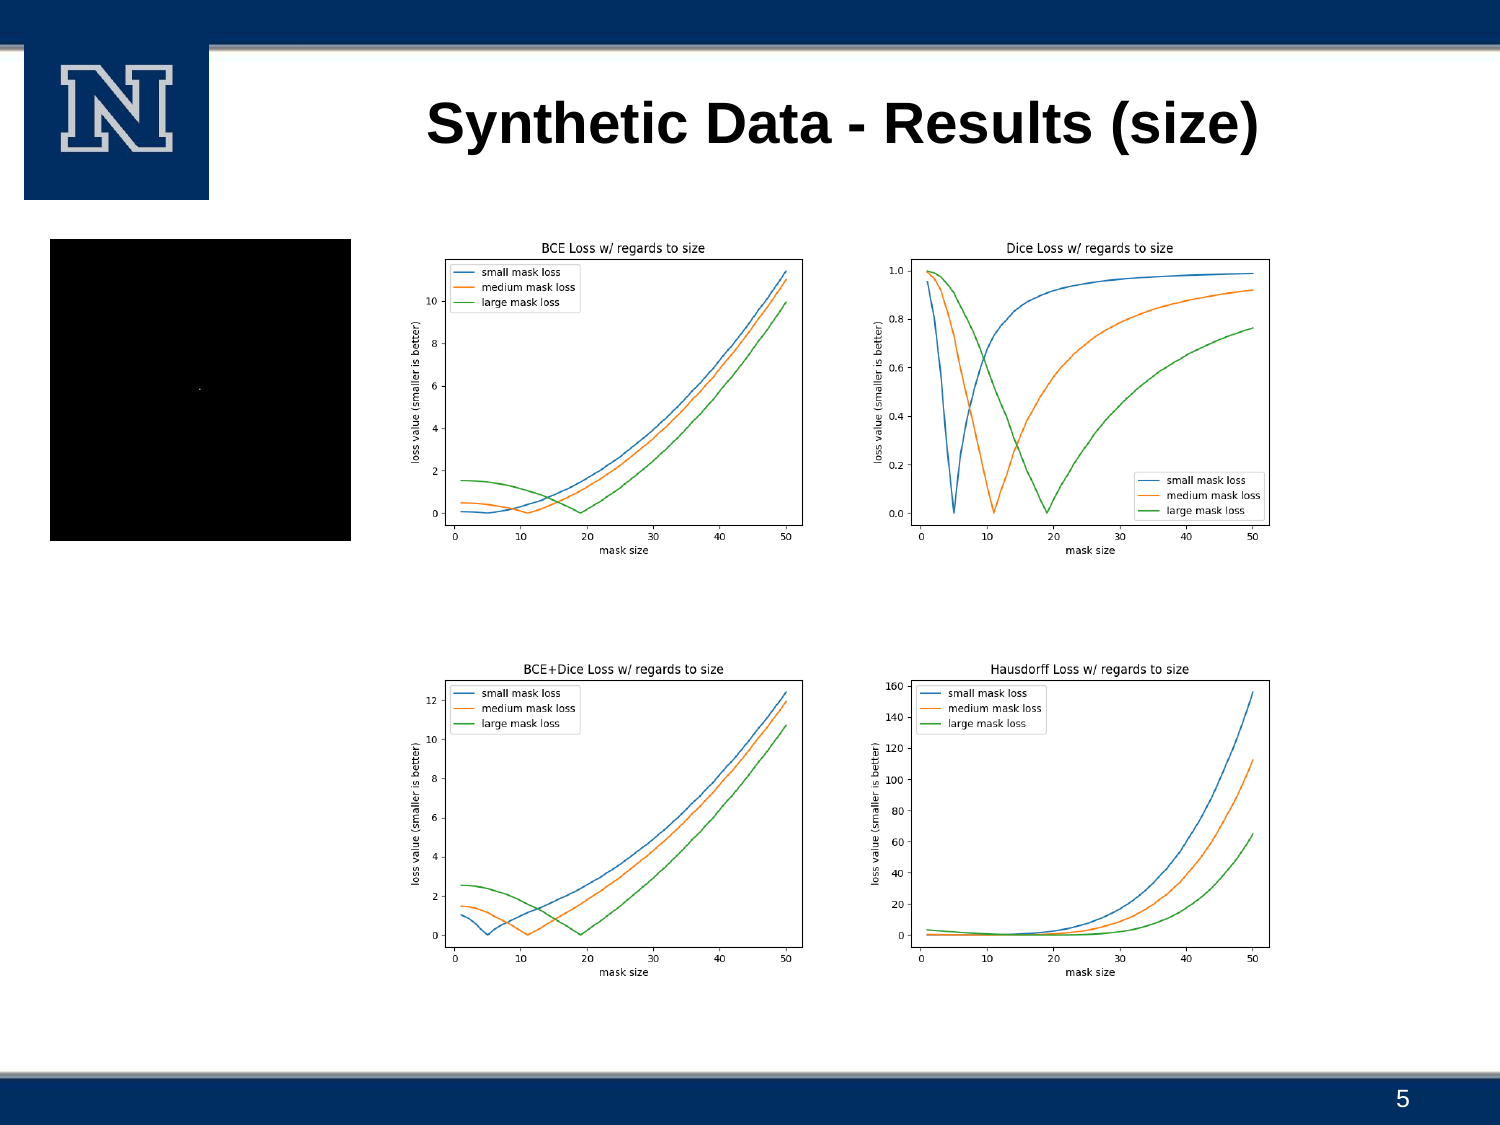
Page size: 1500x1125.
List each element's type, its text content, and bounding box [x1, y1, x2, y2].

picture [386, 638, 848, 985]
picture [0, 1062, 1500, 1125]
picture [853, 638, 1315, 985]
picture [49, 239, 351, 541]
picture [386, 217, 848, 563]
picture [853, 217, 1315, 563]
slide_number ‹#› [1074, 1074, 1425, 1119]
title Synthetic Data - Results (size) [237, 62, 1450, 188]
picture [0, 0, 1500, 200]
